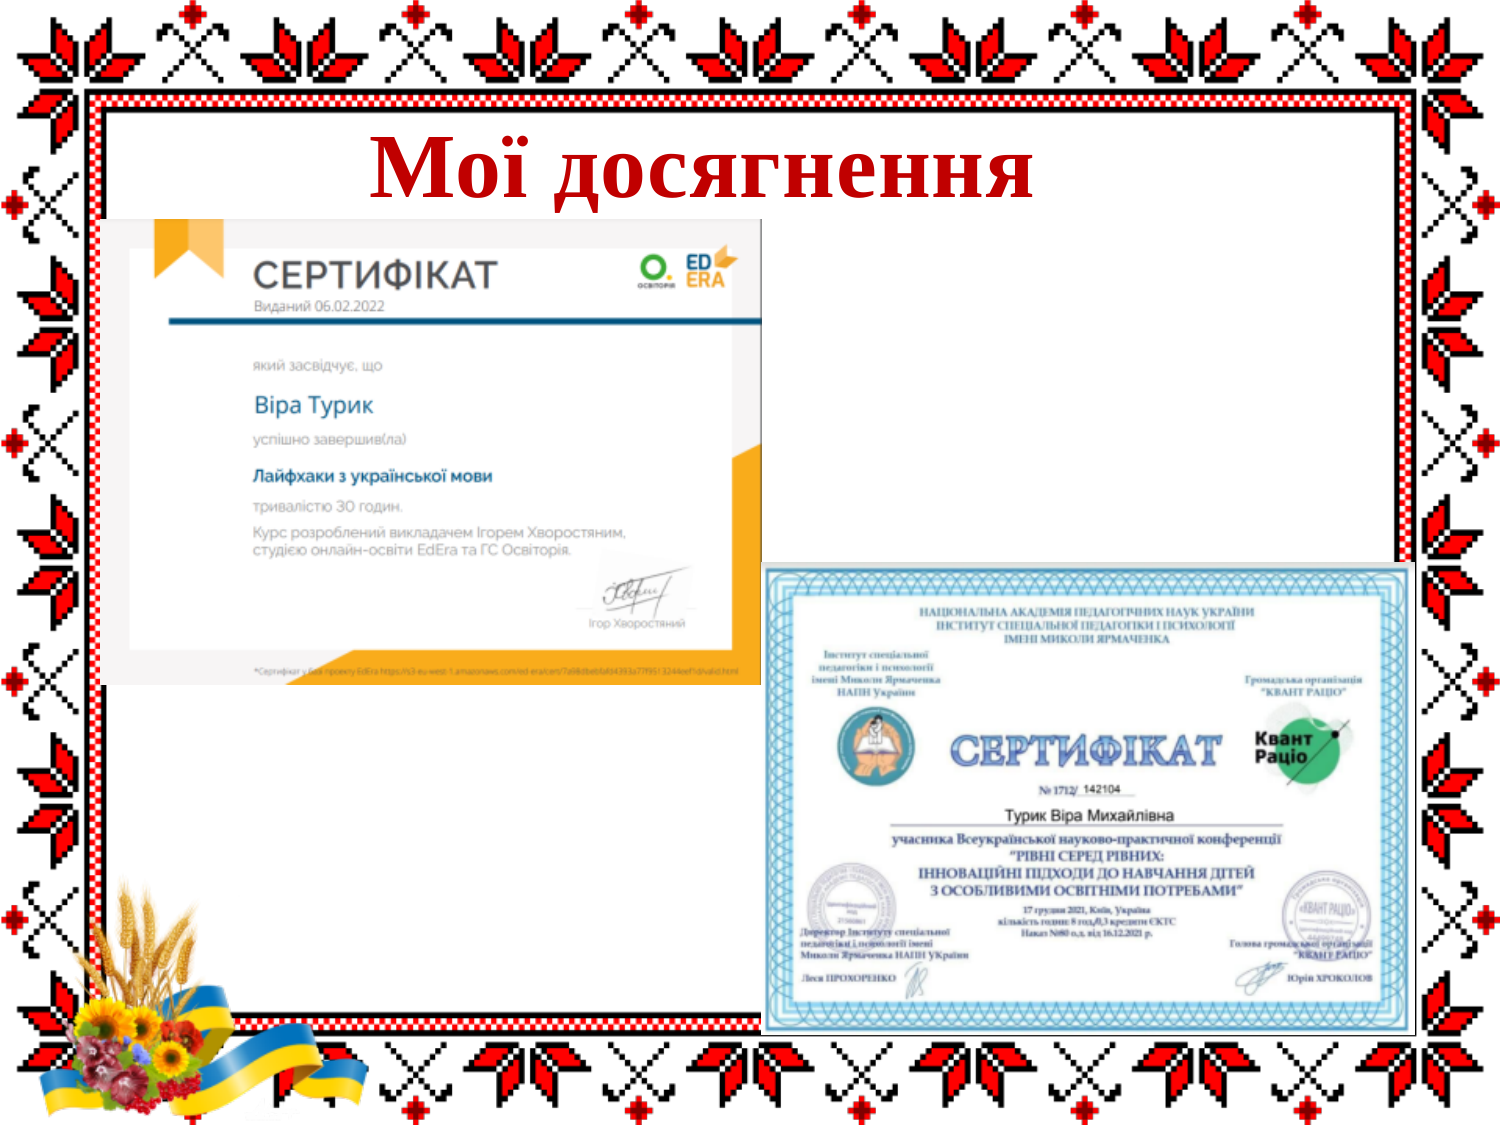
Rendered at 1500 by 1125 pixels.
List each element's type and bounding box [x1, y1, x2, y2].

picture [100, 219, 1416, 1035]
text_box [0, 0, 1500, 1125]
